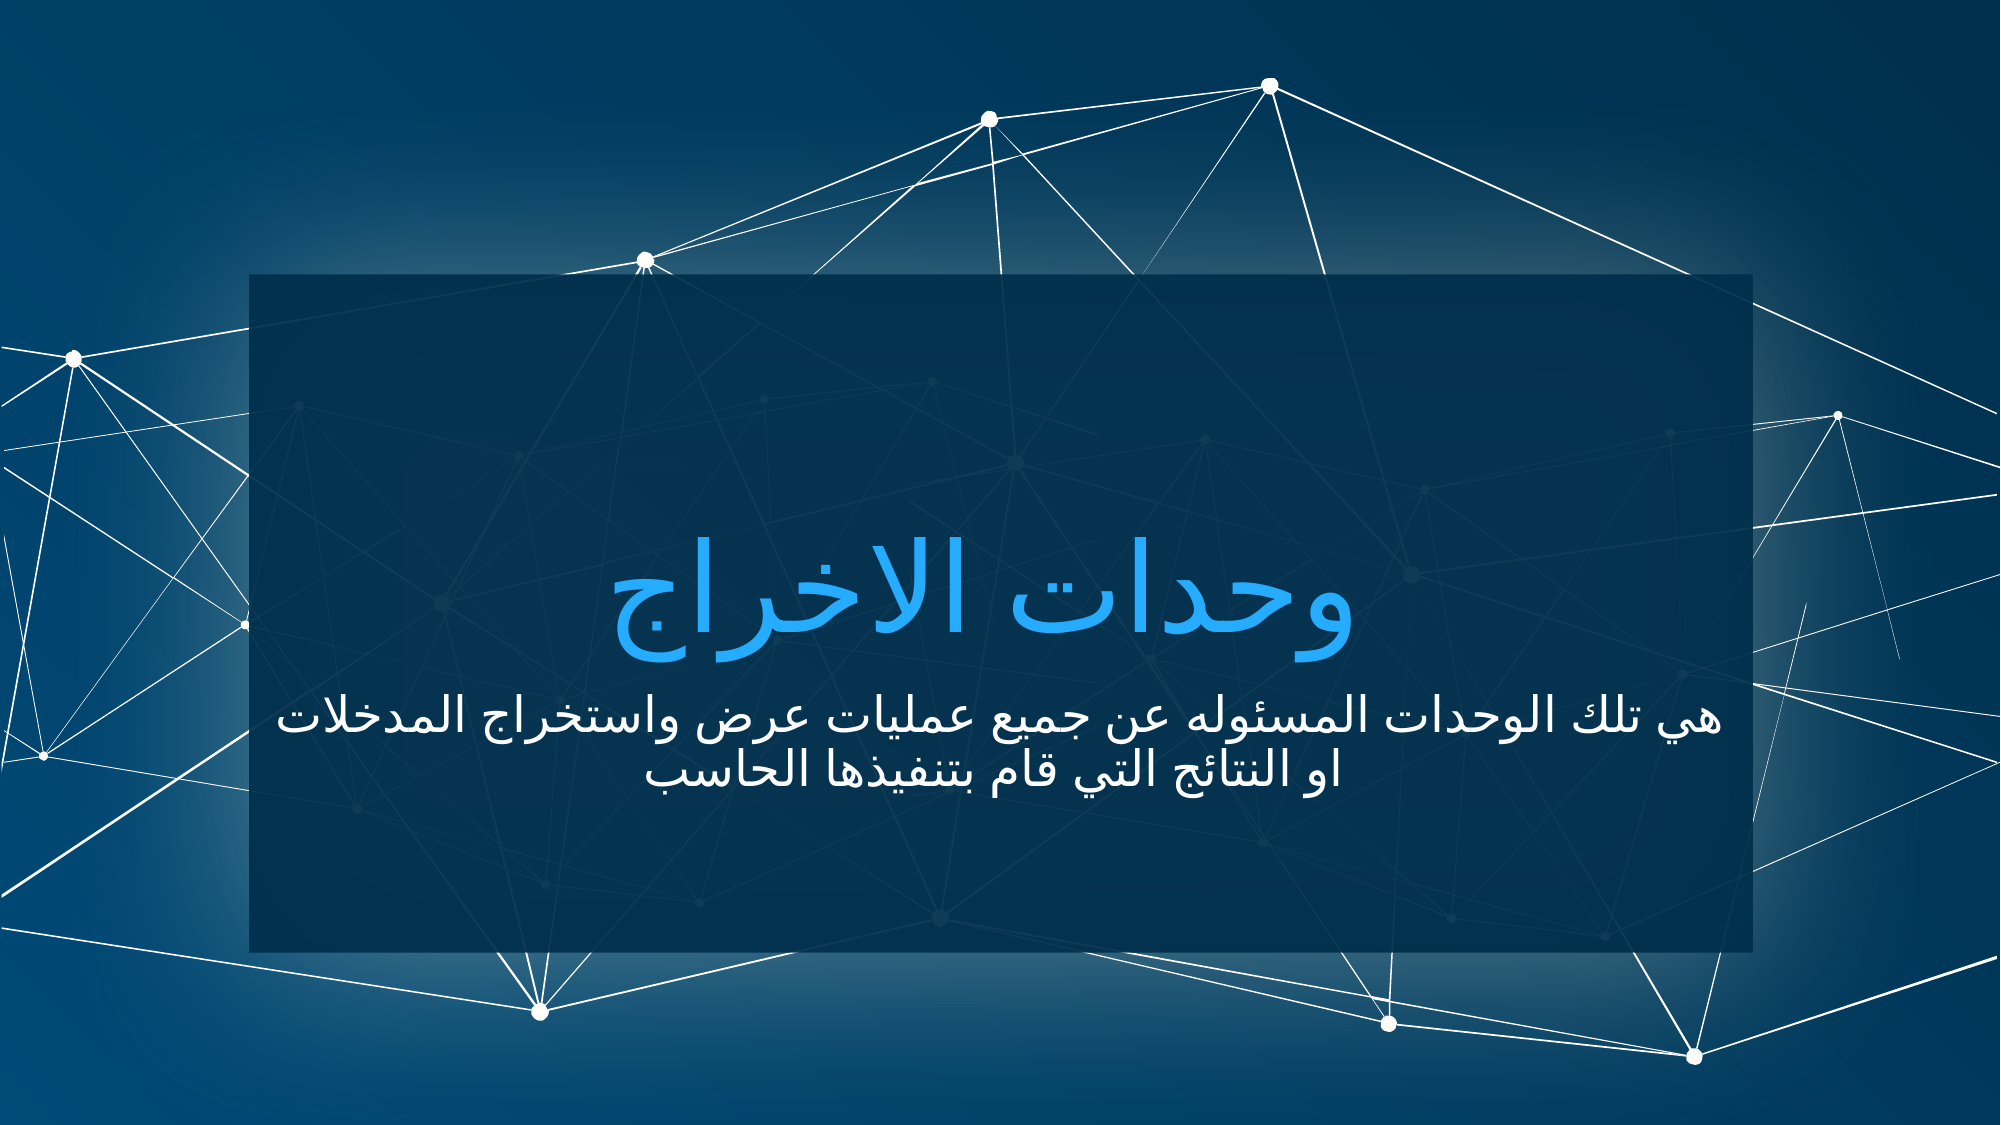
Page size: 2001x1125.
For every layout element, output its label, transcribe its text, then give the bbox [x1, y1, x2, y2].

subtitle هي تلك الوحدات المسئوله عن جميع عمليات عرض واستخراج المدخلات او النتائج التي قام بتنفيذها الحاسب [249, 682, 1750, 954]
title وحدات الاخراج [249, 275, 1750, 668]
